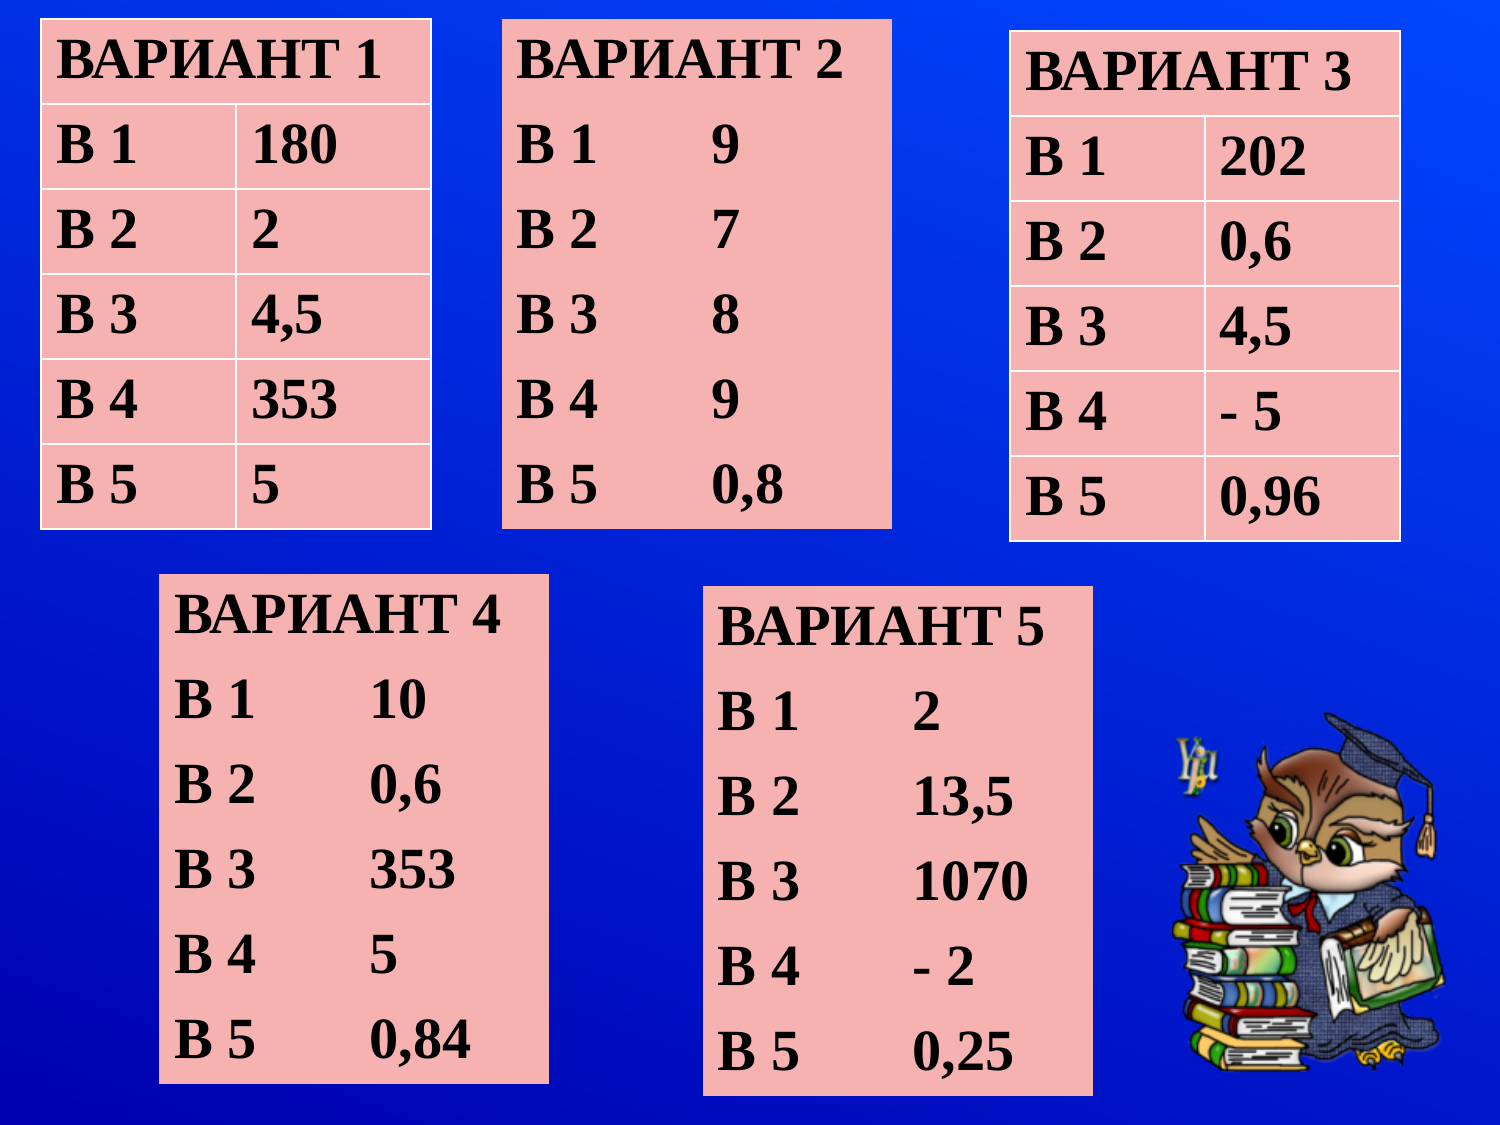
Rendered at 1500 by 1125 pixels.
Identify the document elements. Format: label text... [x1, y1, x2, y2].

table_header ВАРИАНТ 3 [1011, 32, 1399, 115]
table_cell 0,6 [354, 744, 549, 829]
table_cell 0,84 [354, 999, 549, 1084]
table_cell В 1 [42, 105, 235, 188]
table_cell В 5 [502, 444, 697, 529]
table_cell В 4 [1011, 372, 1204, 455]
table_cell В 1 [703, 671, 898, 756]
table_cell 4,5 [1206, 287, 1399, 370]
table_header ВАРИАНТ 1 [42, 20, 430, 103]
table_cell 353 [237, 360, 430, 443]
table_cell 180 [237, 105, 430, 188]
table_cell В 1 [1011, 117, 1204, 200]
table_cell 5 [354, 914, 549, 999]
table_cell В 2 [1011, 202, 1204, 285]
table_cell 13,5 [898, 756, 1093, 841]
table_cell В 1 [502, 104, 697, 189]
table_header ВАРИАНТ 5 [703, 586, 1093, 671]
table_header ВАРИАНТ 2 [502, 19, 892, 104]
table_header ВАРИАНТ 4 [159, 574, 549, 659]
table_cell 9 [697, 359, 892, 444]
table_cell В 4 [159, 914, 354, 999]
table_cell В 2 [42, 190, 235, 273]
table_cell В 1 [159, 659, 354, 744]
table_cell В 5 [703, 1011, 898, 1096]
table_cell В 3 [703, 841, 898, 926]
table_cell 0,25 [898, 1011, 1093, 1096]
table_cell В 5 [42, 445, 235, 528]
table_cell В 3 [159, 829, 354, 914]
table_cell - 5 [1206, 372, 1399, 455]
table_cell В 5 [1011, 457, 1204, 540]
table_cell 4,5 [237, 275, 430, 358]
table_cell 0,6 [1206, 202, 1399, 285]
table_cell 2 [898, 671, 1093, 756]
table_cell В 3 [42, 275, 235, 358]
table_cell 353 [354, 829, 549, 914]
table_cell 1070 [898, 841, 1093, 926]
table_cell - 2 [898, 926, 1093, 1011]
table_cell 10 [354, 659, 549, 744]
table_cell 202 [1206, 117, 1399, 200]
table_cell 8 [697, 274, 892, 359]
table_cell 7 [697, 189, 892, 274]
table_cell 9 [697, 104, 892, 189]
table_cell В 2 [159, 744, 354, 829]
table_cell В 4 [502, 359, 697, 444]
table_cell В 5 [159, 999, 354, 1084]
table_cell В 2 [703, 756, 898, 841]
table_cell 5 [237, 445, 430, 528]
table_cell В 4 [703, 926, 898, 1011]
table_cell В 4 [42, 360, 235, 443]
table_cell В 3 [502, 274, 697, 359]
table_cell В 2 [502, 189, 697, 274]
picture [1139, 703, 1471, 1083]
table_cell В 3 [1011, 287, 1204, 370]
table_cell 0,8 [697, 444, 892, 529]
table_cell 0,96 [1206, 457, 1399, 540]
table_cell 2 [237, 190, 430, 273]
